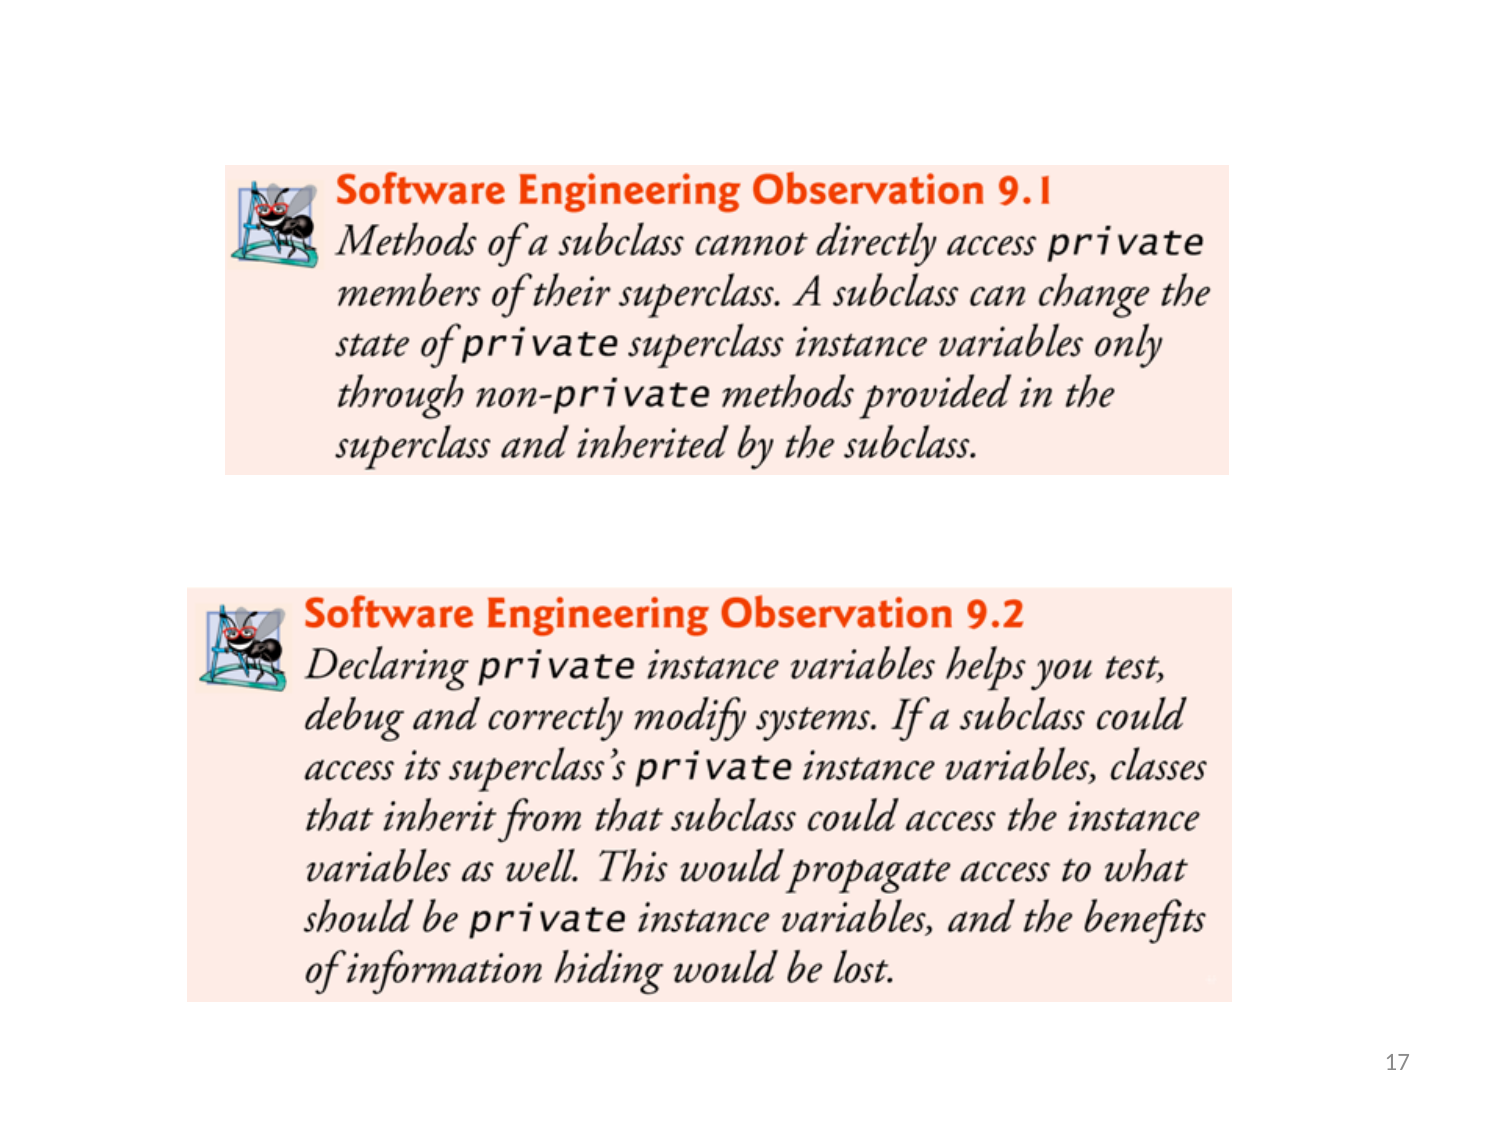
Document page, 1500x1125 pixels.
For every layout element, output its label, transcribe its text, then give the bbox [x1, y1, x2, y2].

picture [224, 165, 1229, 476]
picture [187, 587, 1232, 1002]
slide_number 17 [1074, 1030, 1425, 1091]
